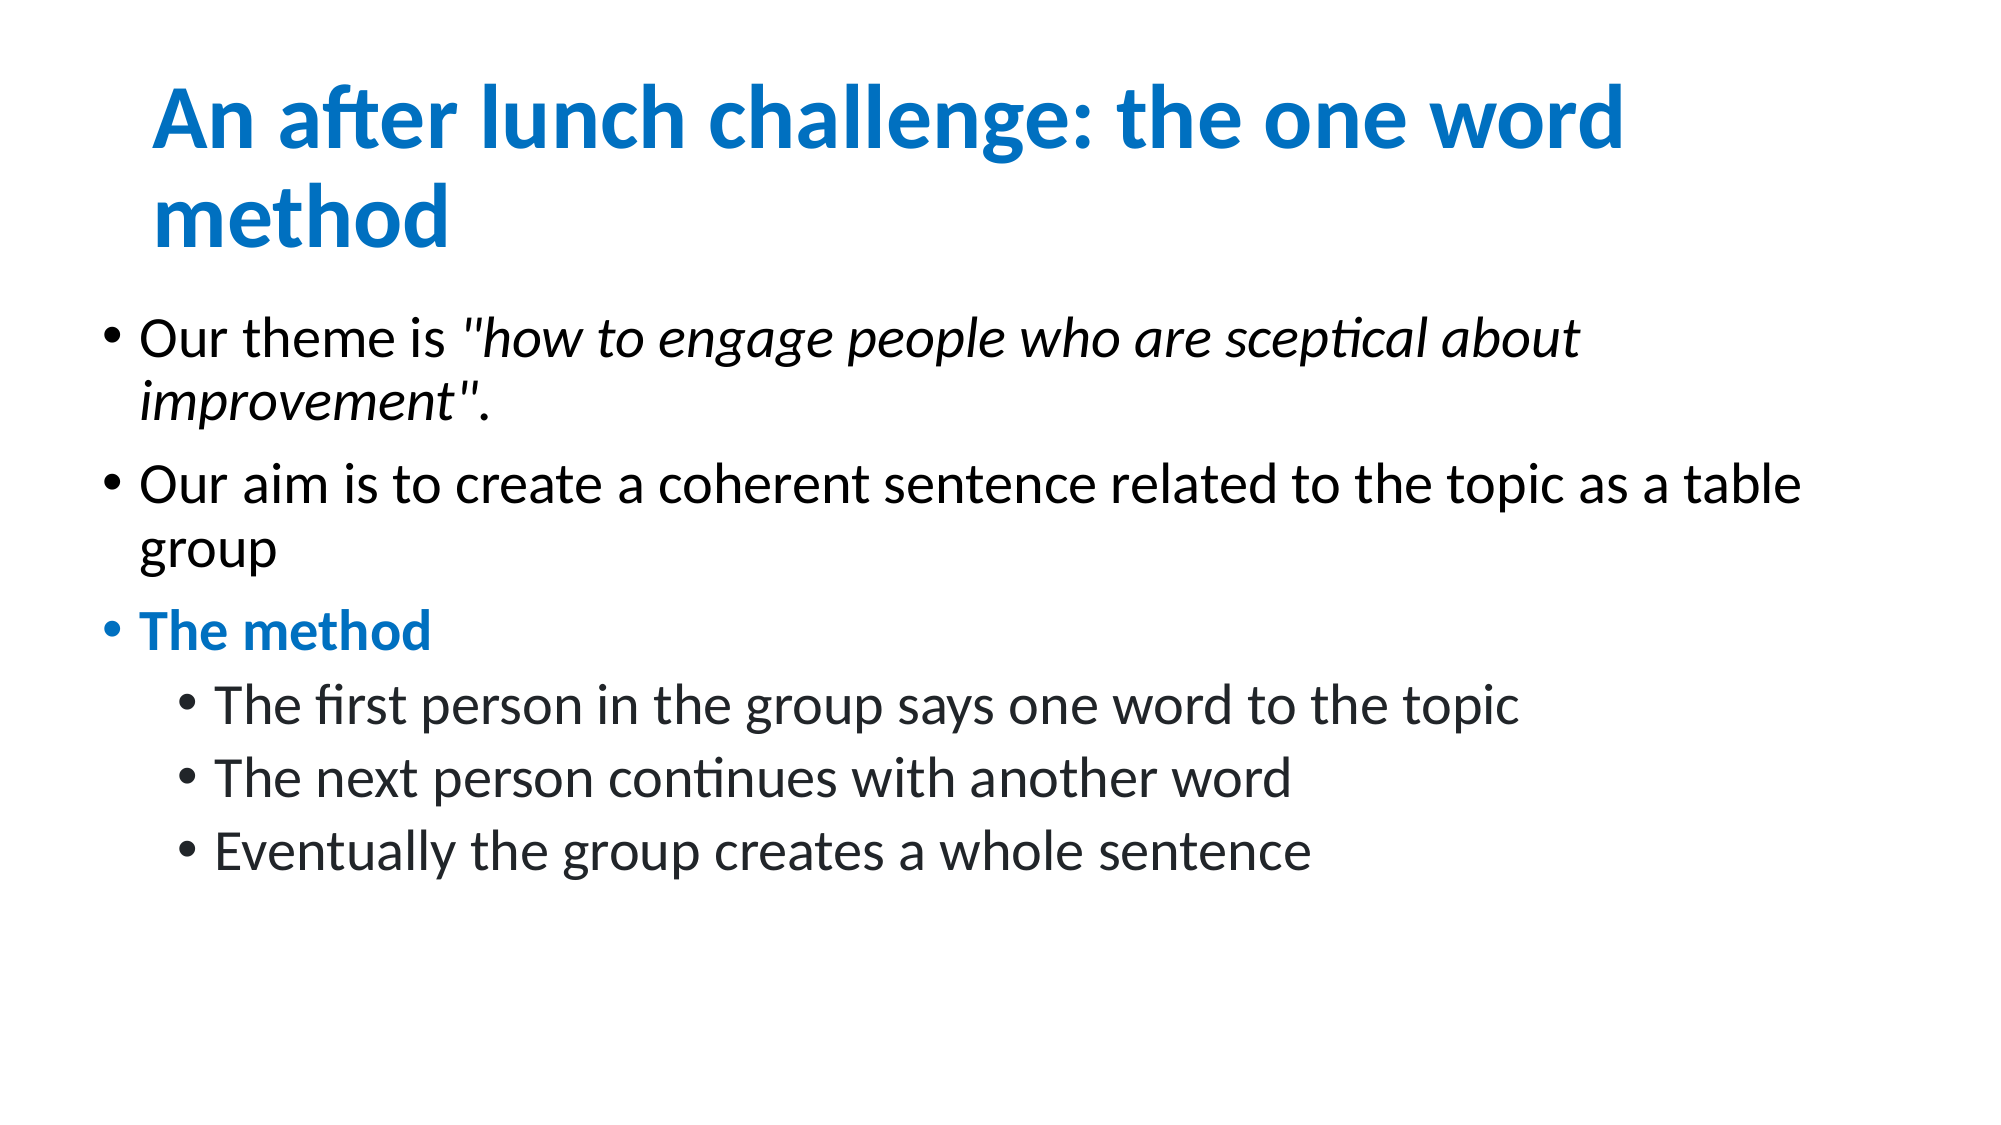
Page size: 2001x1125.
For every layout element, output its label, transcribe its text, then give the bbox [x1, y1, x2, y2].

title An after lunch challenge: the one word method [137, 59, 1863, 278]
list Our theme is "how to engage people who are sceptical about improvement". Our aim is to create a coherent sentence related to the topic as a table group The method The first person in the group says one word to the topic The next person continues with another word Eventually the group creates a whole sentence [87, 299, 1863, 1014]
